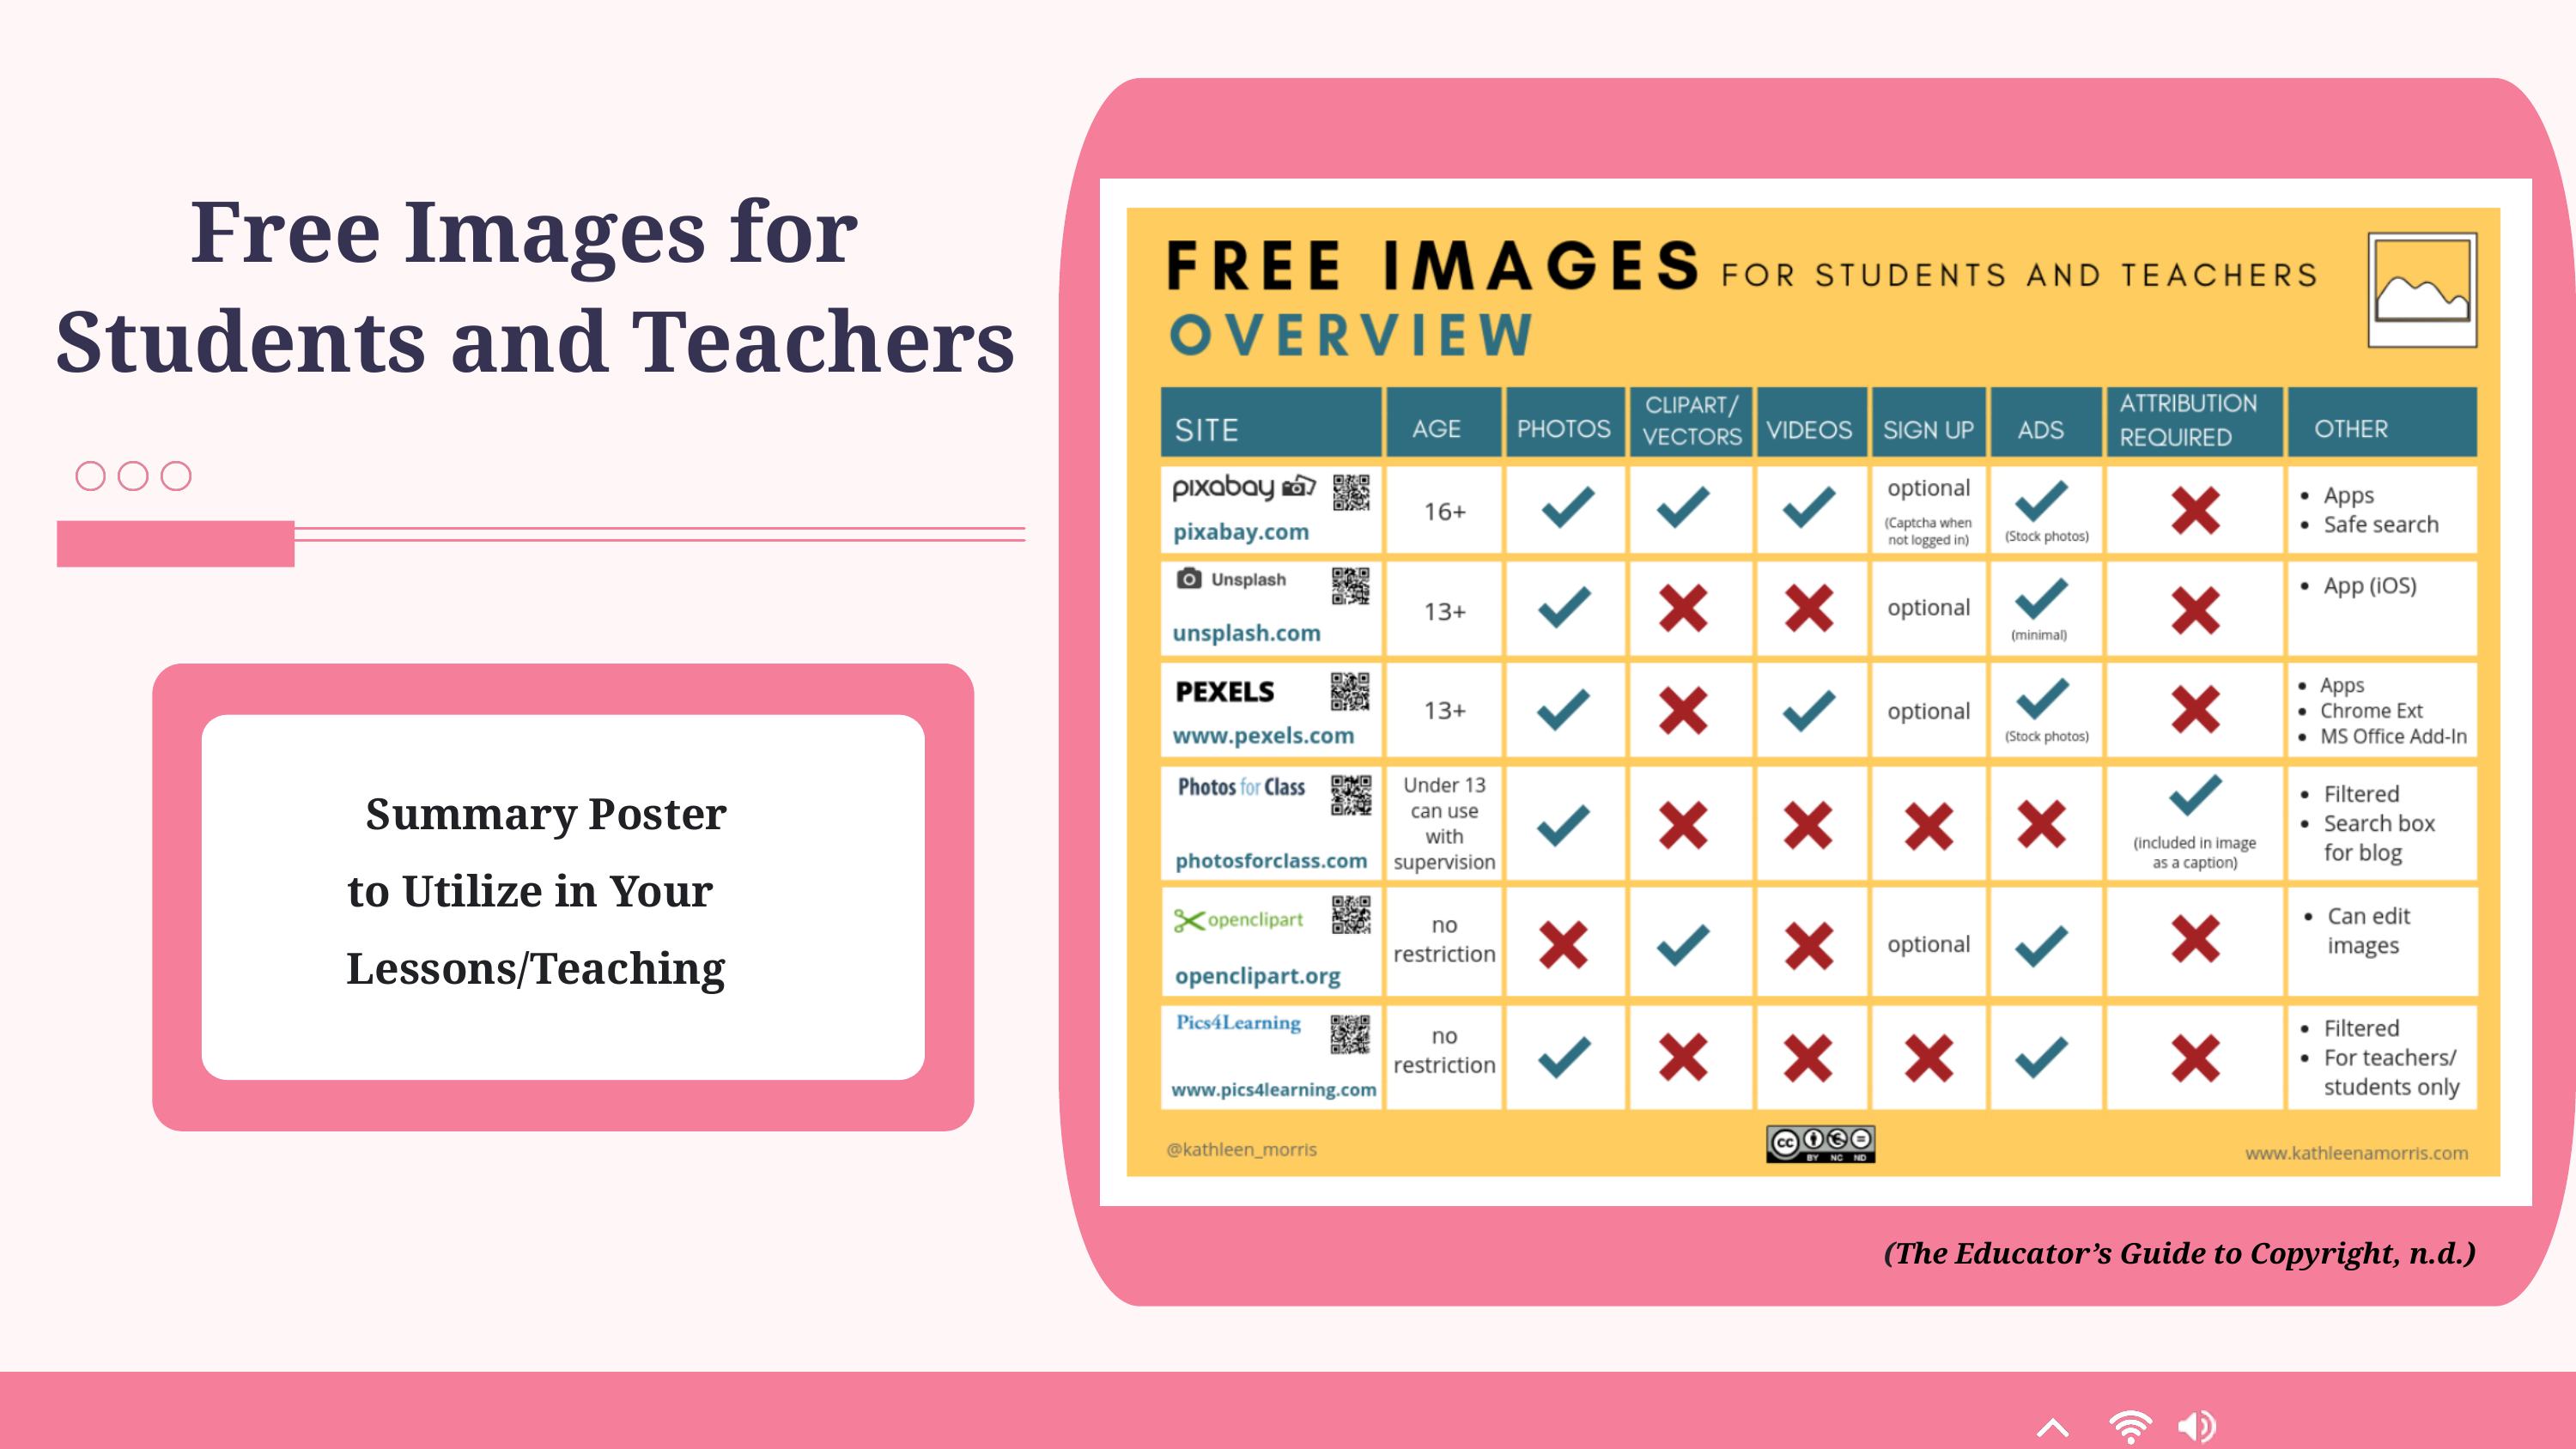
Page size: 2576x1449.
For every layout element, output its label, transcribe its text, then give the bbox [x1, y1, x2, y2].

text_box Free Images for Students and Teachers [0, 64, 1118, 390]
picture [76, 461, 106, 492]
picture [118, 461, 149, 492]
picture [1100, 178, 2532, 1206]
picture [2178, 1410, 2217, 1445]
text_box Summary Poster to Utilize in Your Lessons/Teaching [148, 772, 925, 1059]
text_box [152, 664, 975, 1131]
text_box [1059, 77, 2576, 1307]
picture [161, 461, 191, 492]
text_box [57, 520, 295, 567]
text_box [202, 1059, 925, 1081]
picture [2037, 1418, 2069, 1438]
picture [2108, 1410, 2153, 1445]
text_box [0, 1371, 2576, 1449]
text_box (The Educator’s Guide to Copyright, n.d.) [1870, 1214, 2524, 1283]
text_box [201, 714, 925, 772]
